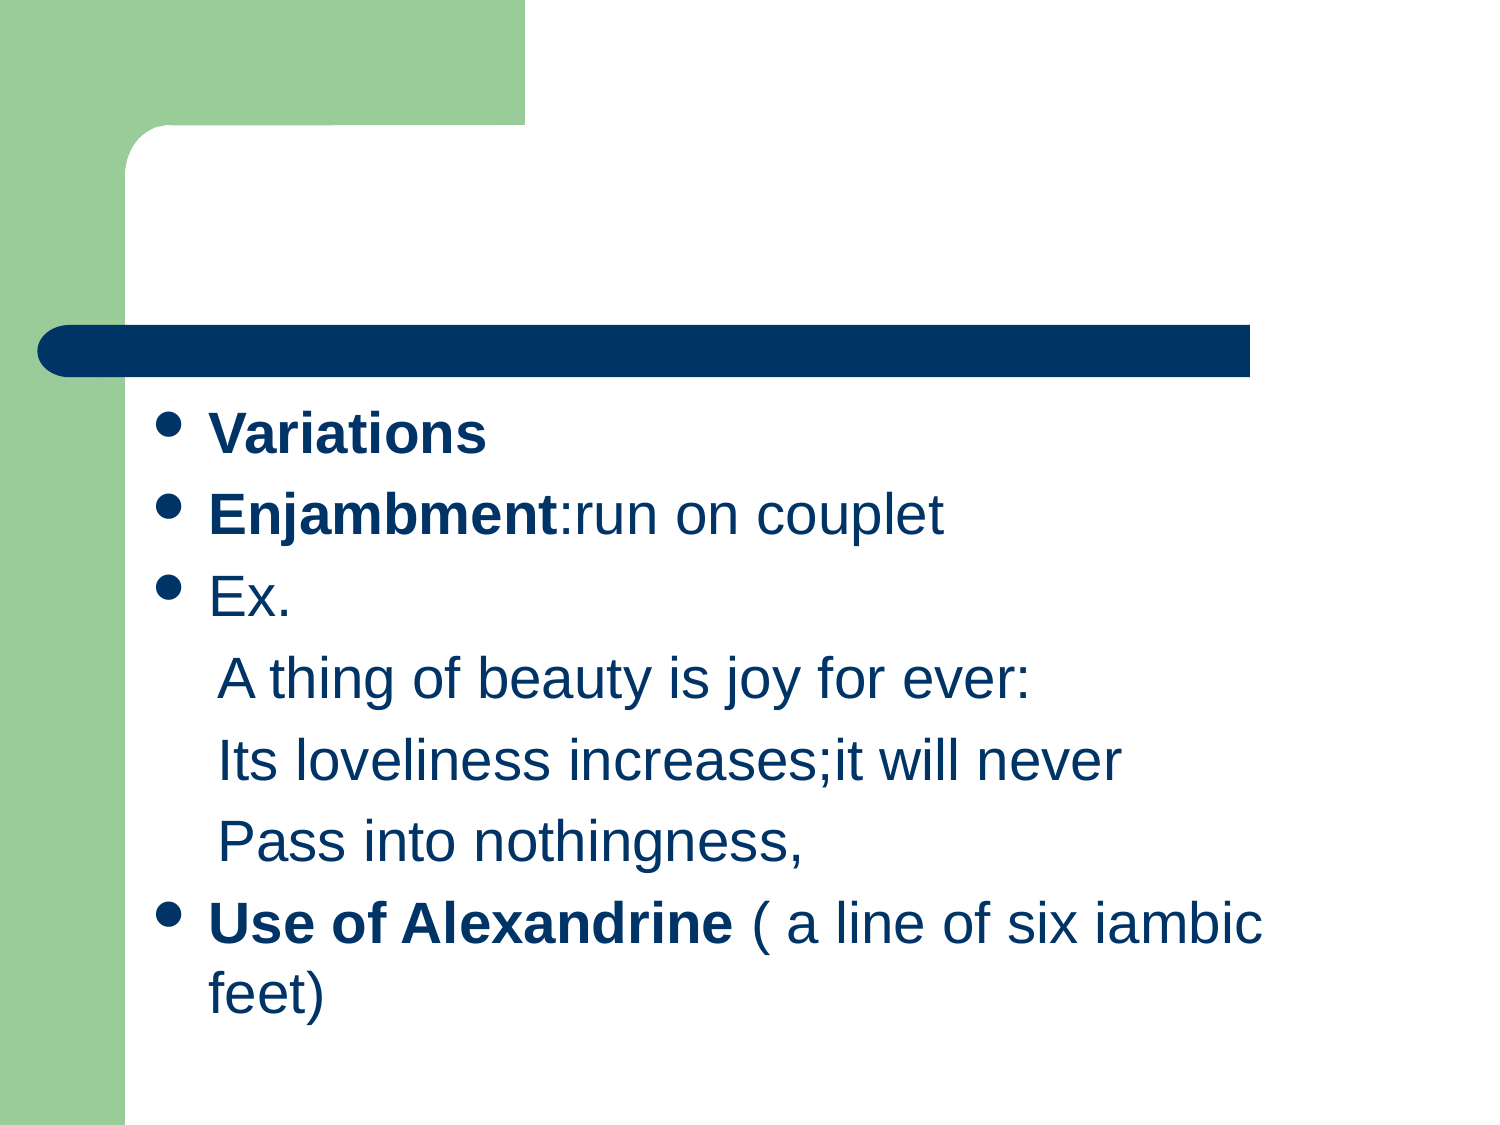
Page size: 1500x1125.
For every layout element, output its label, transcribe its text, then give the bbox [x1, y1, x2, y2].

list Variations Enjambment:run on couplet Ex. A thing of beauty is joy for ever: Its loveliness increases;it will never Pass into nothingness, Use of Alexandrine ( a line of six iambic feet) [137, 387, 1400, 999]
